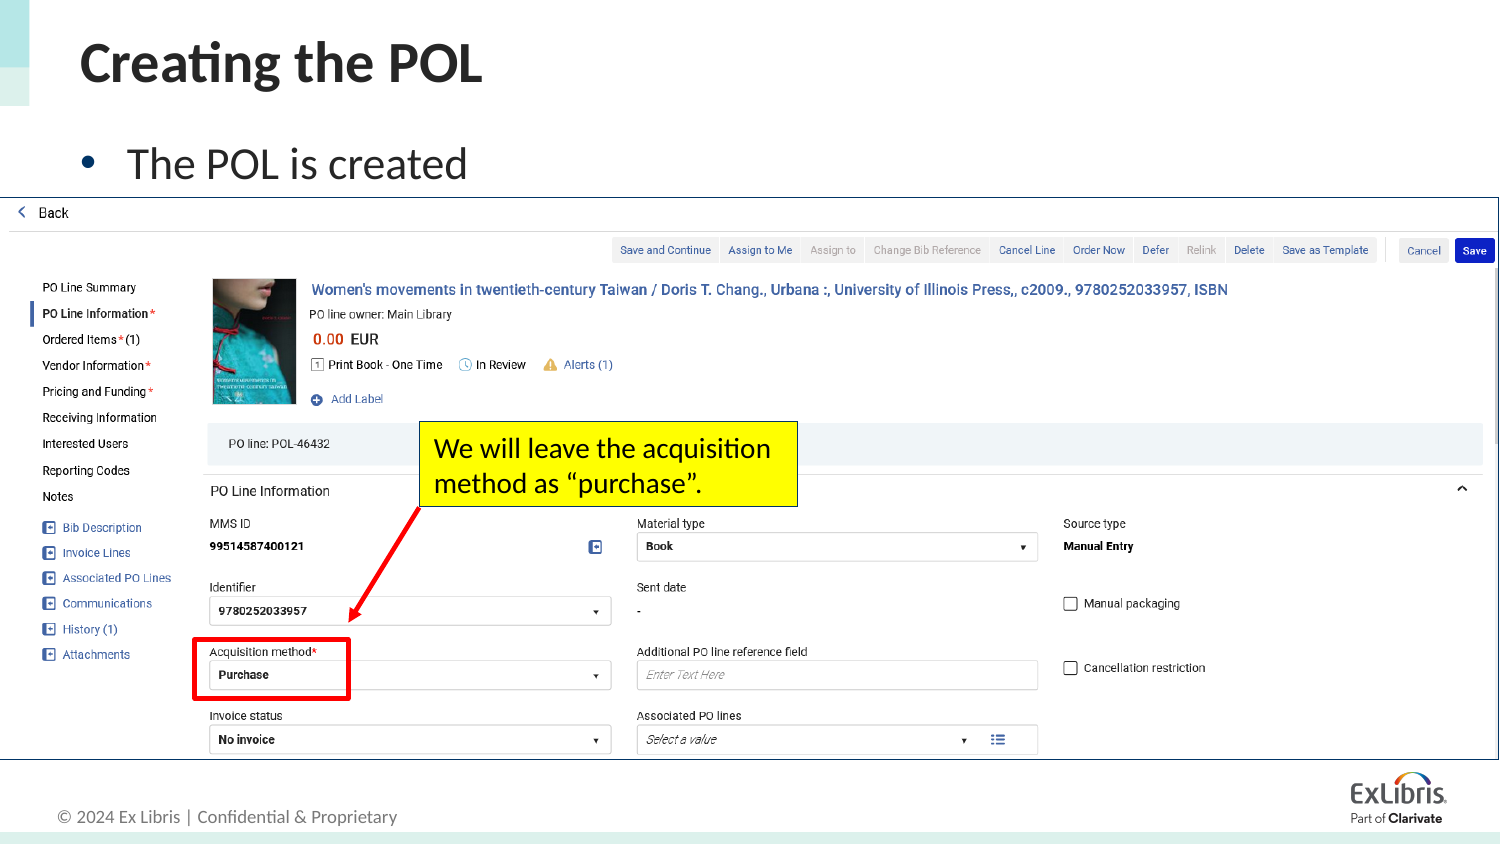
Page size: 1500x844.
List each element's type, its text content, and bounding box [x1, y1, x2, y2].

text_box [348, 507, 420, 623]
list The POL is created [64, 126, 1447, 195]
picture [1351, 772, 1447, 823]
picture [0, 197, 1499, 761]
title Creating the POL [64, 11, 1447, 107]
